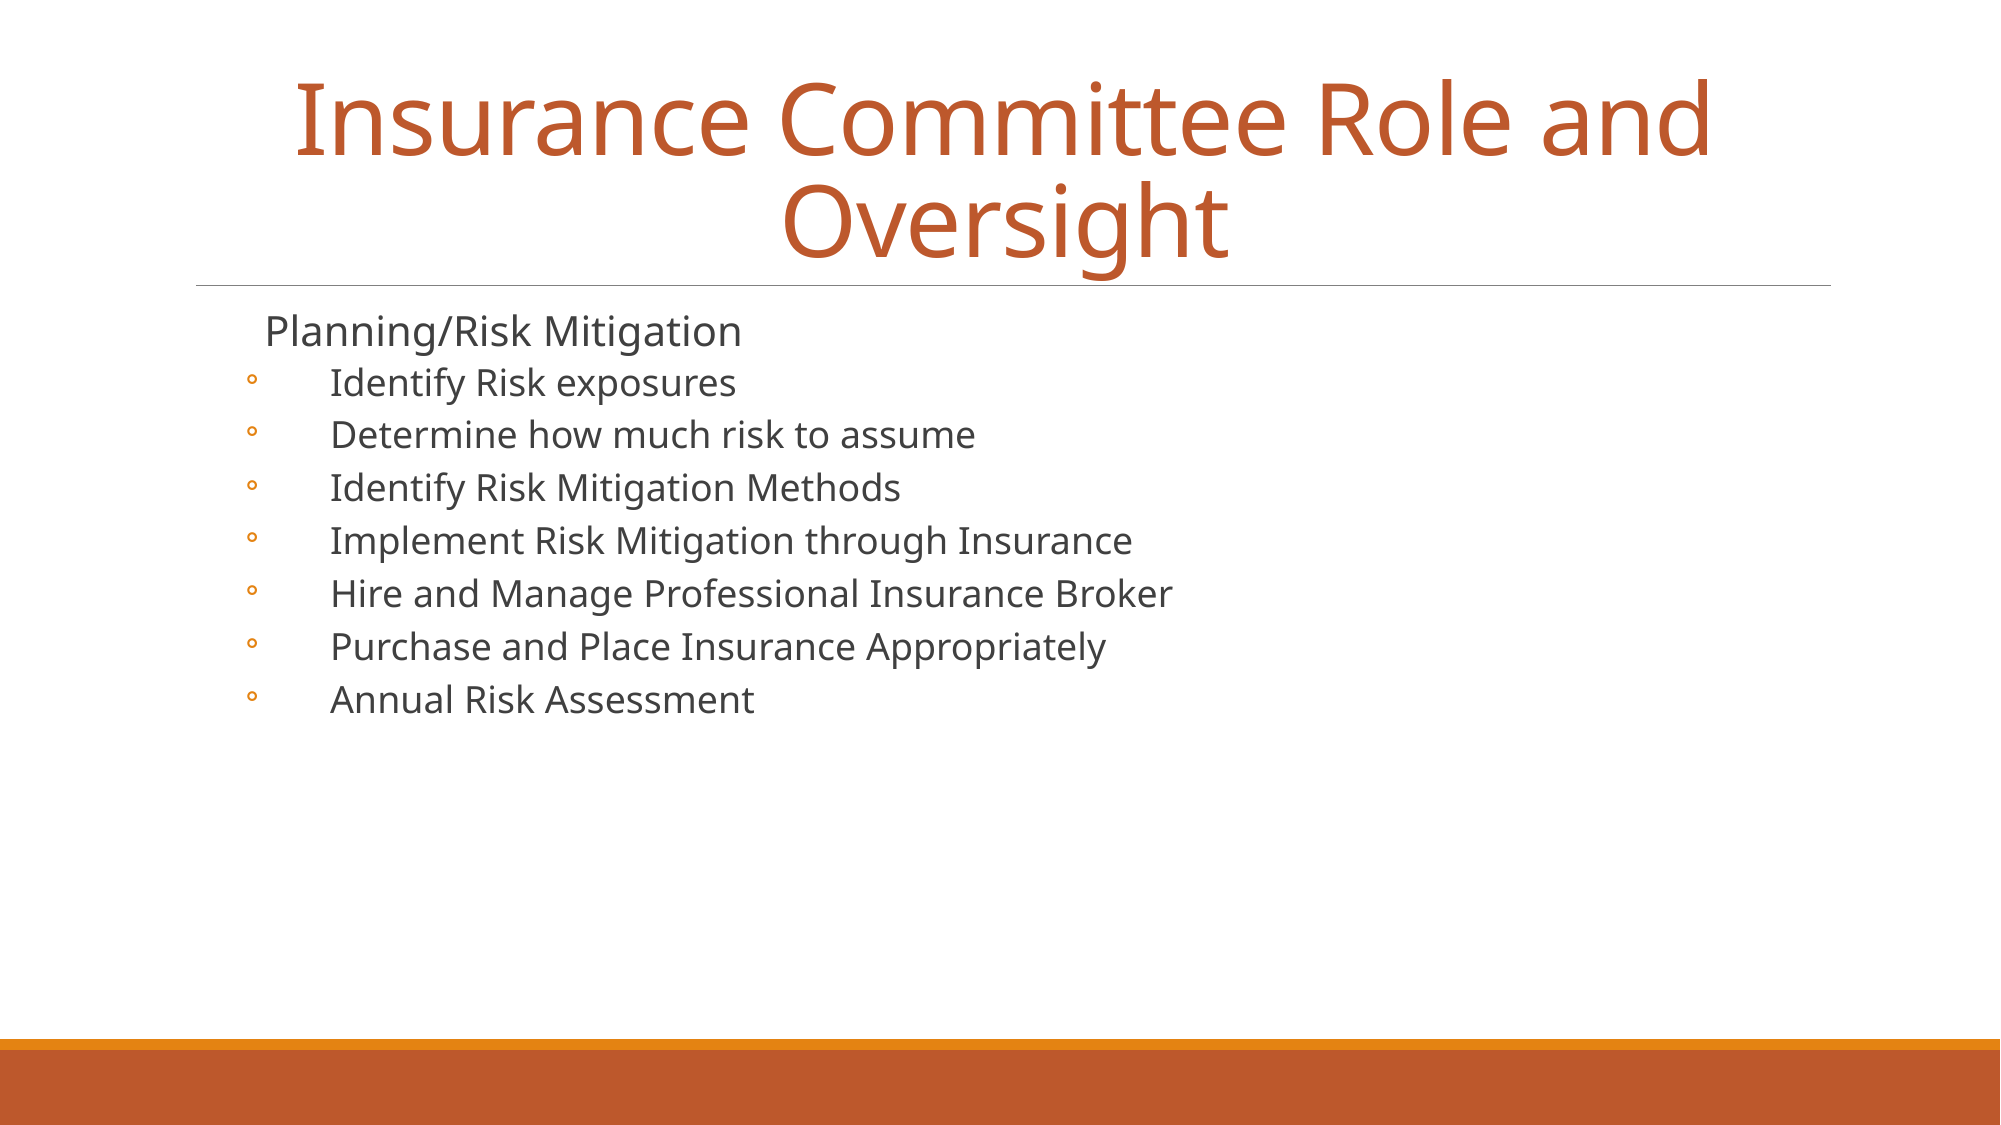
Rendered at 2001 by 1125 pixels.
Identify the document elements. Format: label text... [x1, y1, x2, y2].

title Insurance Committee Role and Oversight [180, 47, 1830, 285]
list Planning/Risk Mitigation Identify Risk exposures Determine how much risk to assume Identify Risk Mitigation Methods Implement Risk Mitigation through Insurance Hire and Manage Professional Insurance Broker Purchase and Place Insurance Appropriately Annual Risk Assessment [180, 302, 1830, 963]
